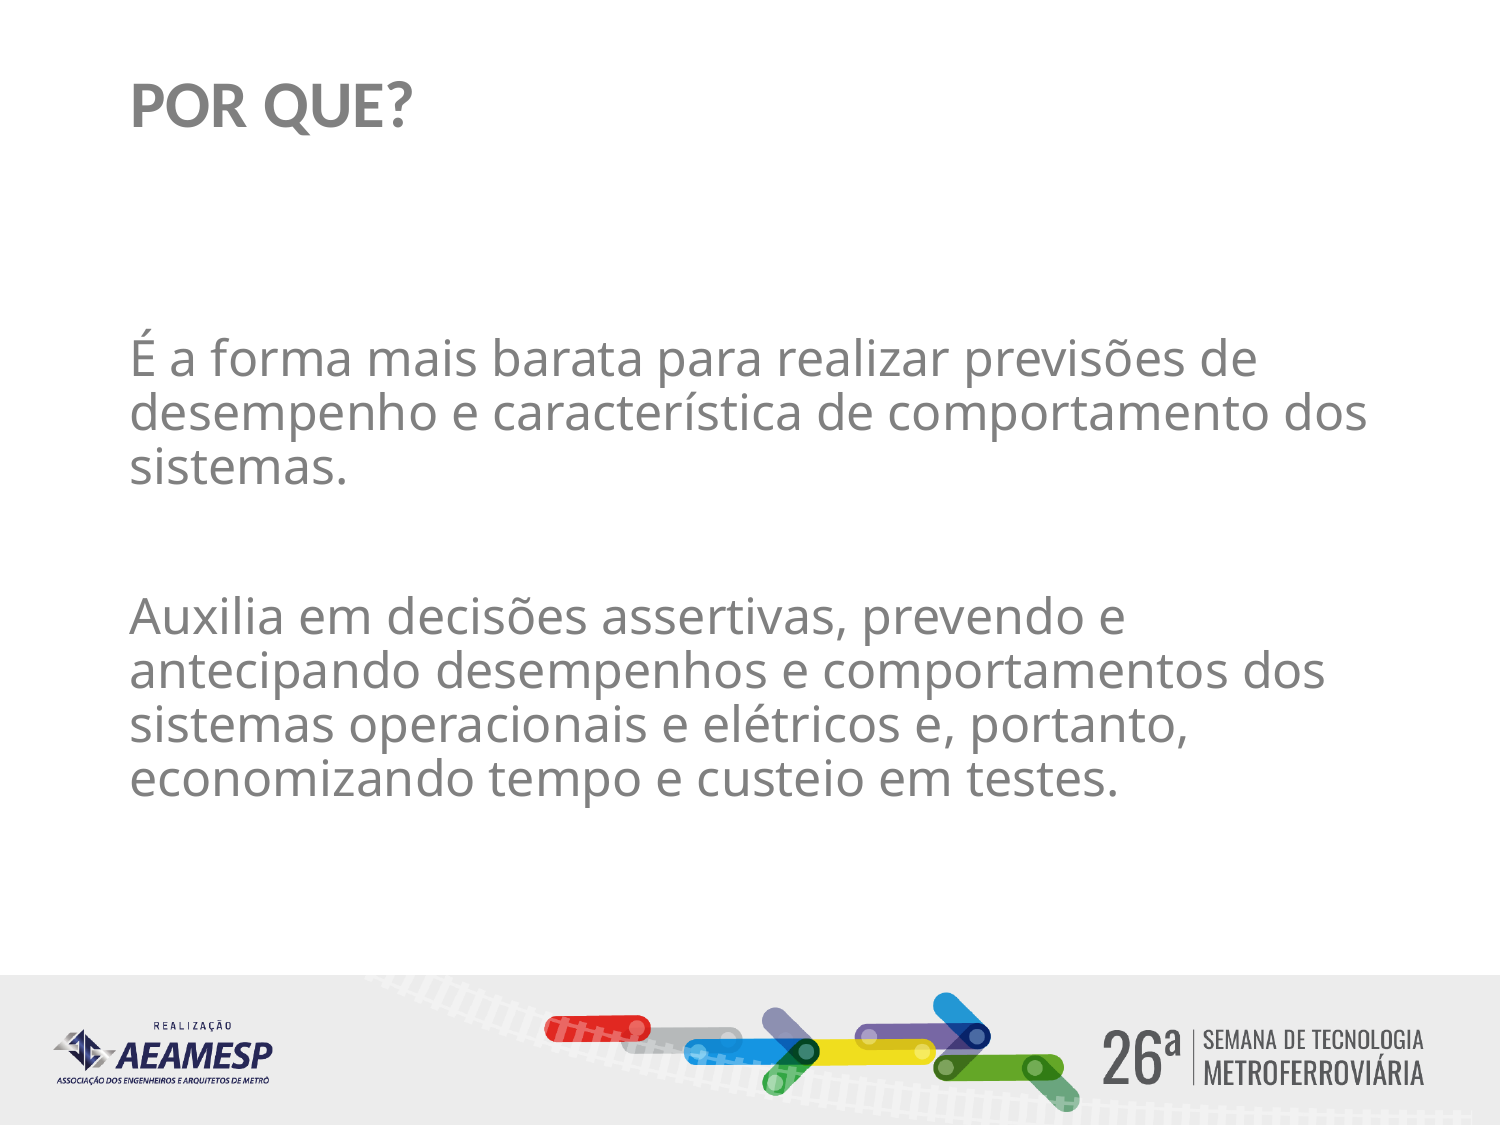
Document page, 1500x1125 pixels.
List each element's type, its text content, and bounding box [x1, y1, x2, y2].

title POR QUE? [115, 58, 1275, 155]
list É a forma mais barata para realizar previsões de desempenho e característica de comportamento dos sistemas. Auxilia em decisões assertivas, prevendo e antecipando desempenhos e comportamentos dos sistemas operacionais e elétricos e, portanto, economizando tempo e custeio em testes. [114, 325, 1385, 953]
picture [0, 975, 1500, 1125]
